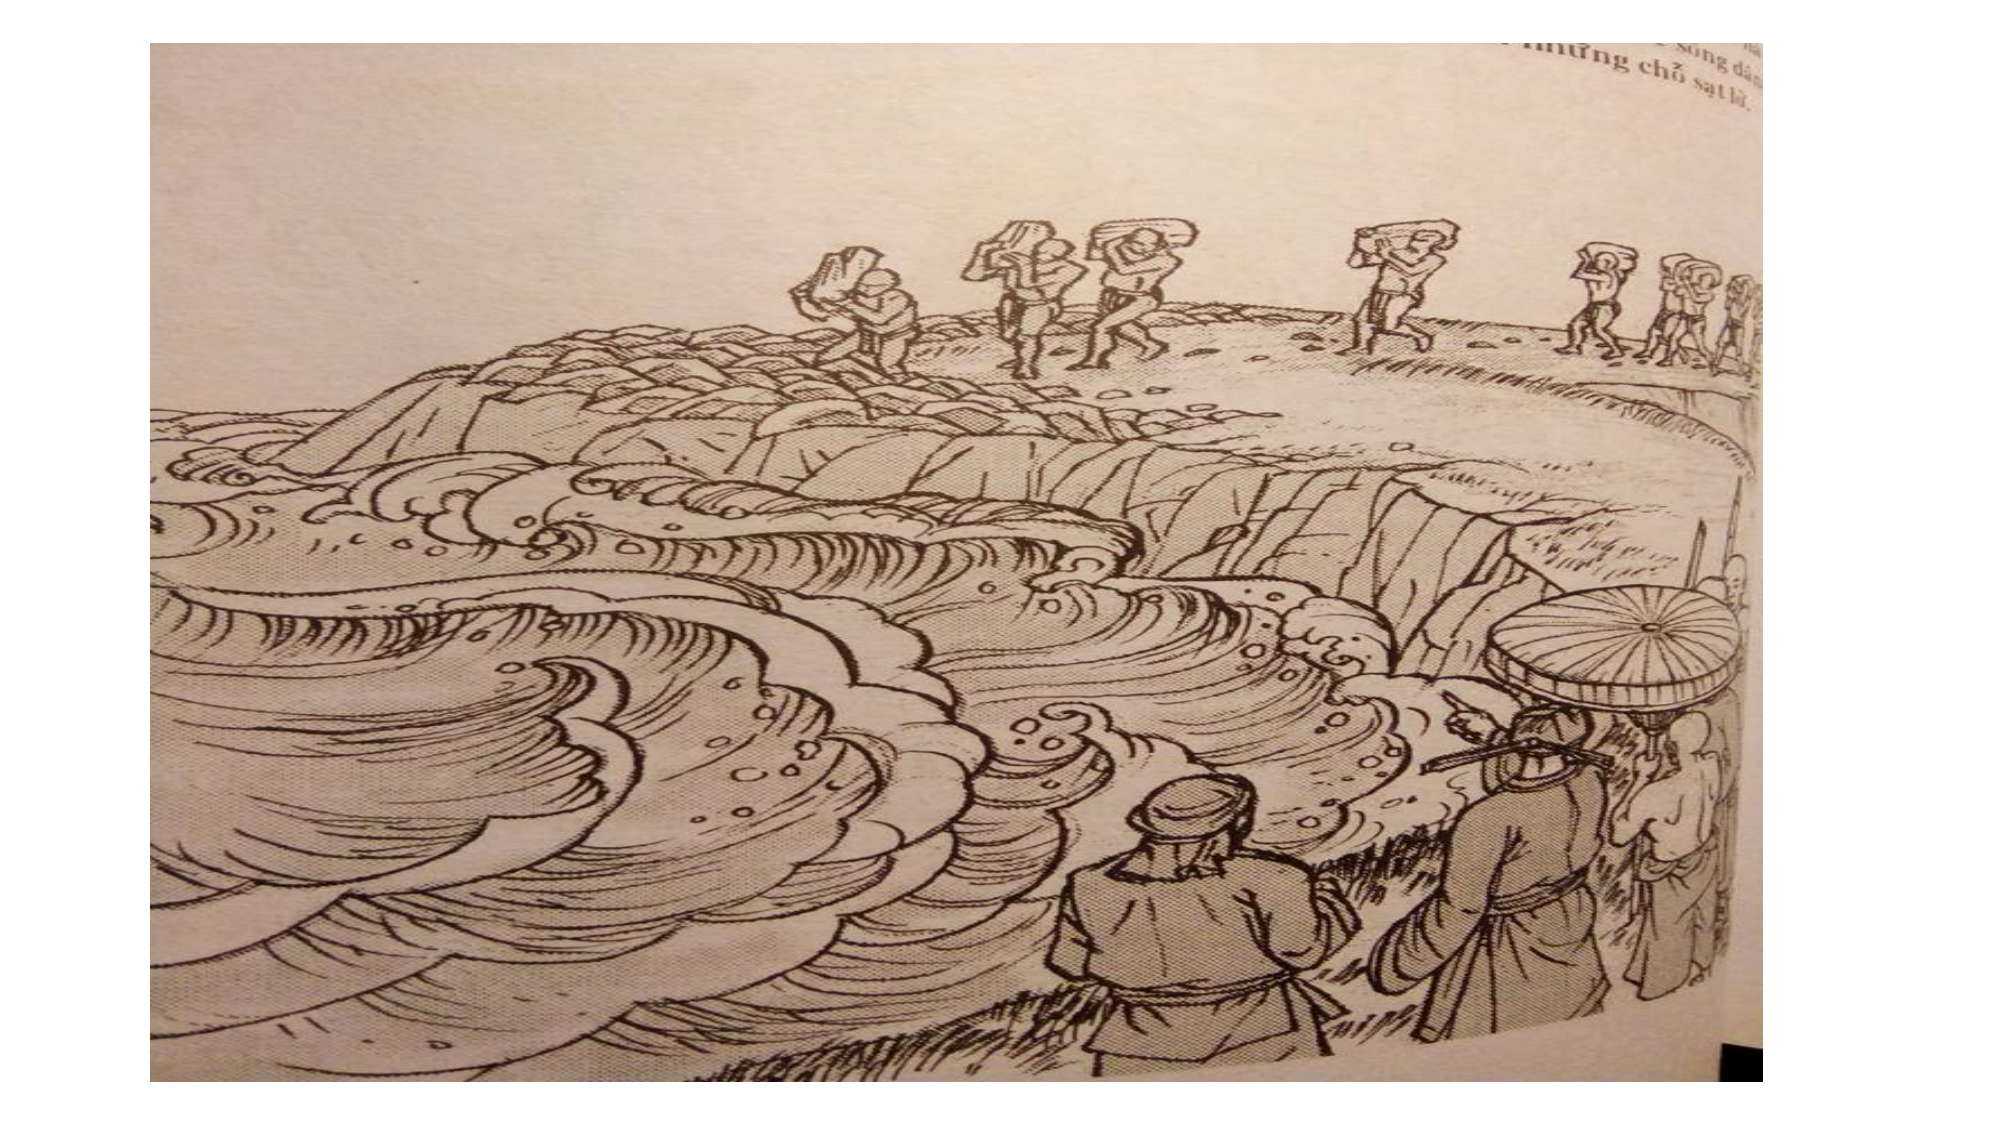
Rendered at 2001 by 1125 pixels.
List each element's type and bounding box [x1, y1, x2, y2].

picture [149, 43, 1763, 1082]
